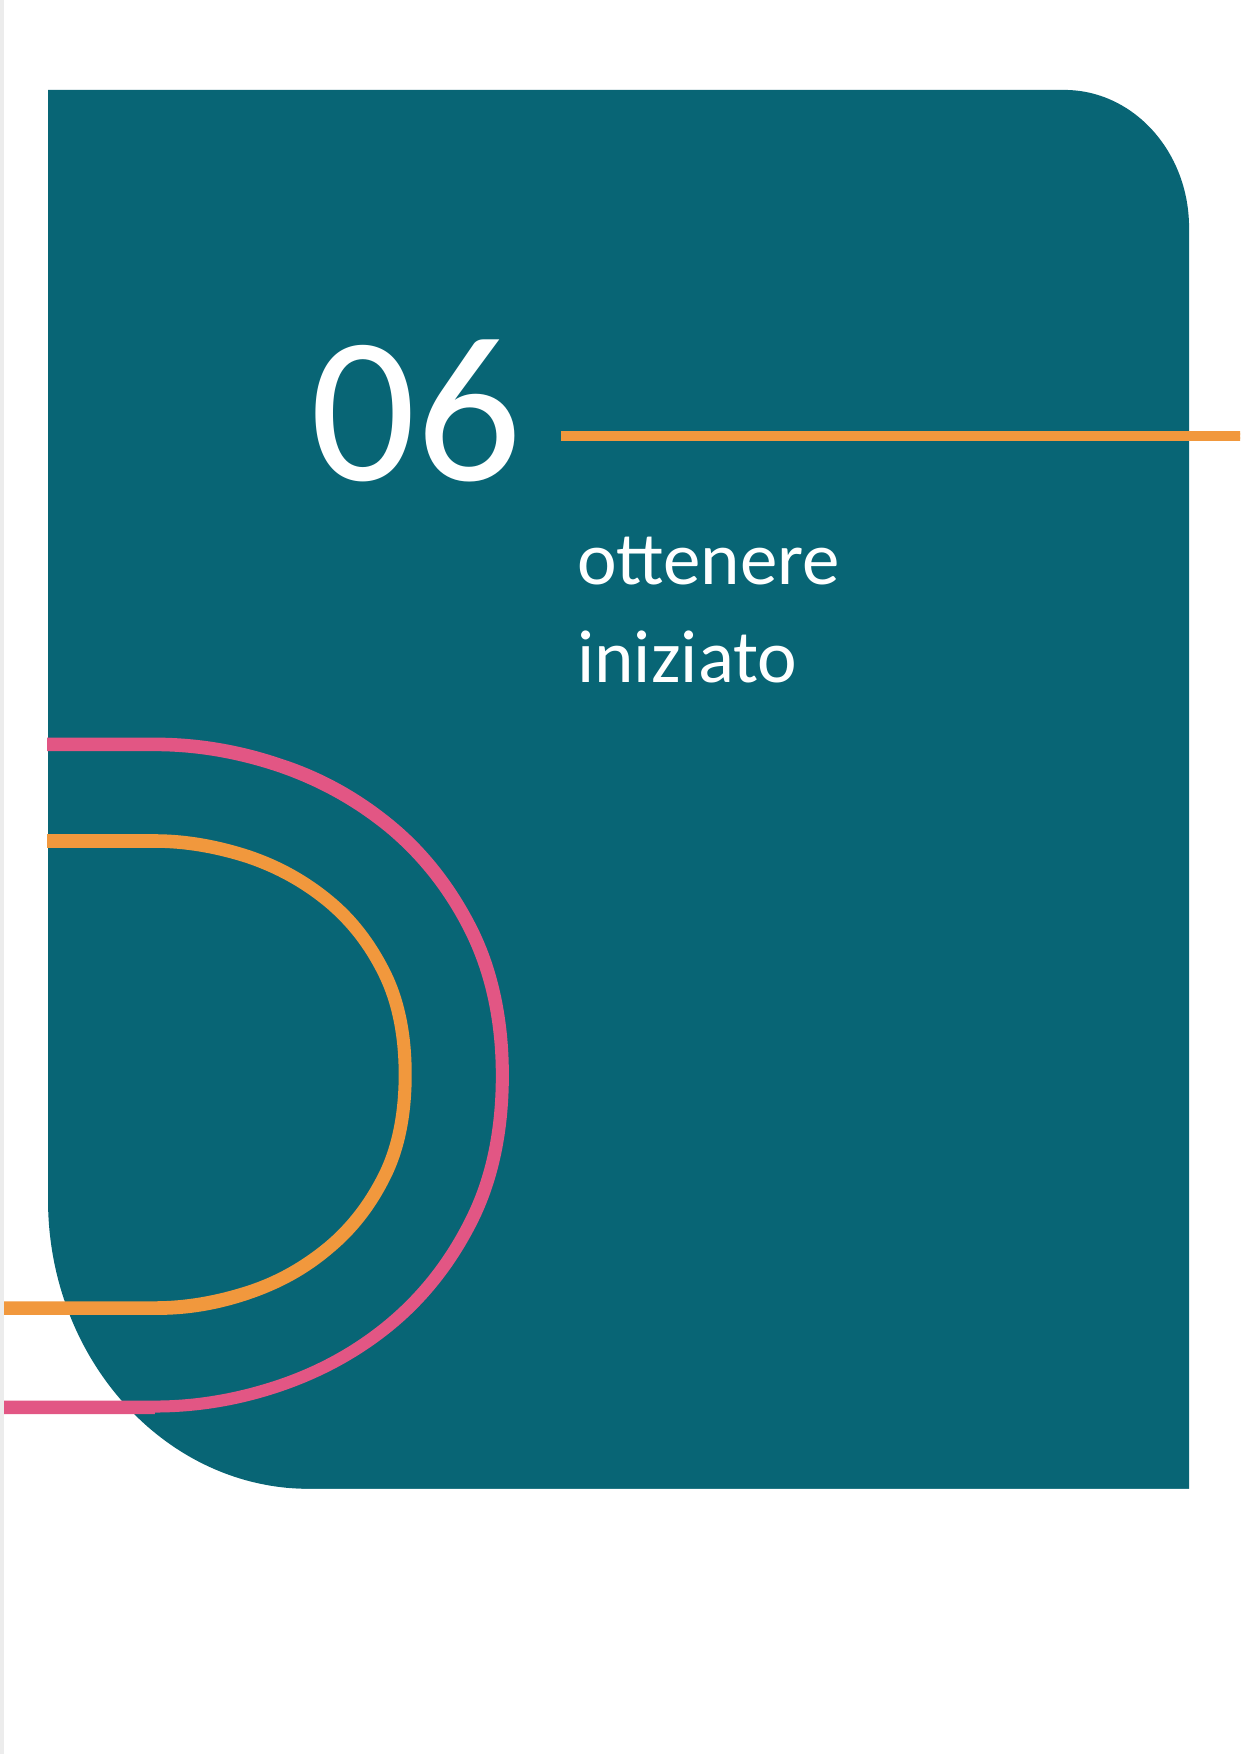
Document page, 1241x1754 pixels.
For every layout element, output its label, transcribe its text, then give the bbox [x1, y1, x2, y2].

list ottenere iniziato [562, 512, 1139, 1026]
list 06 [296, 264, 617, 522]
